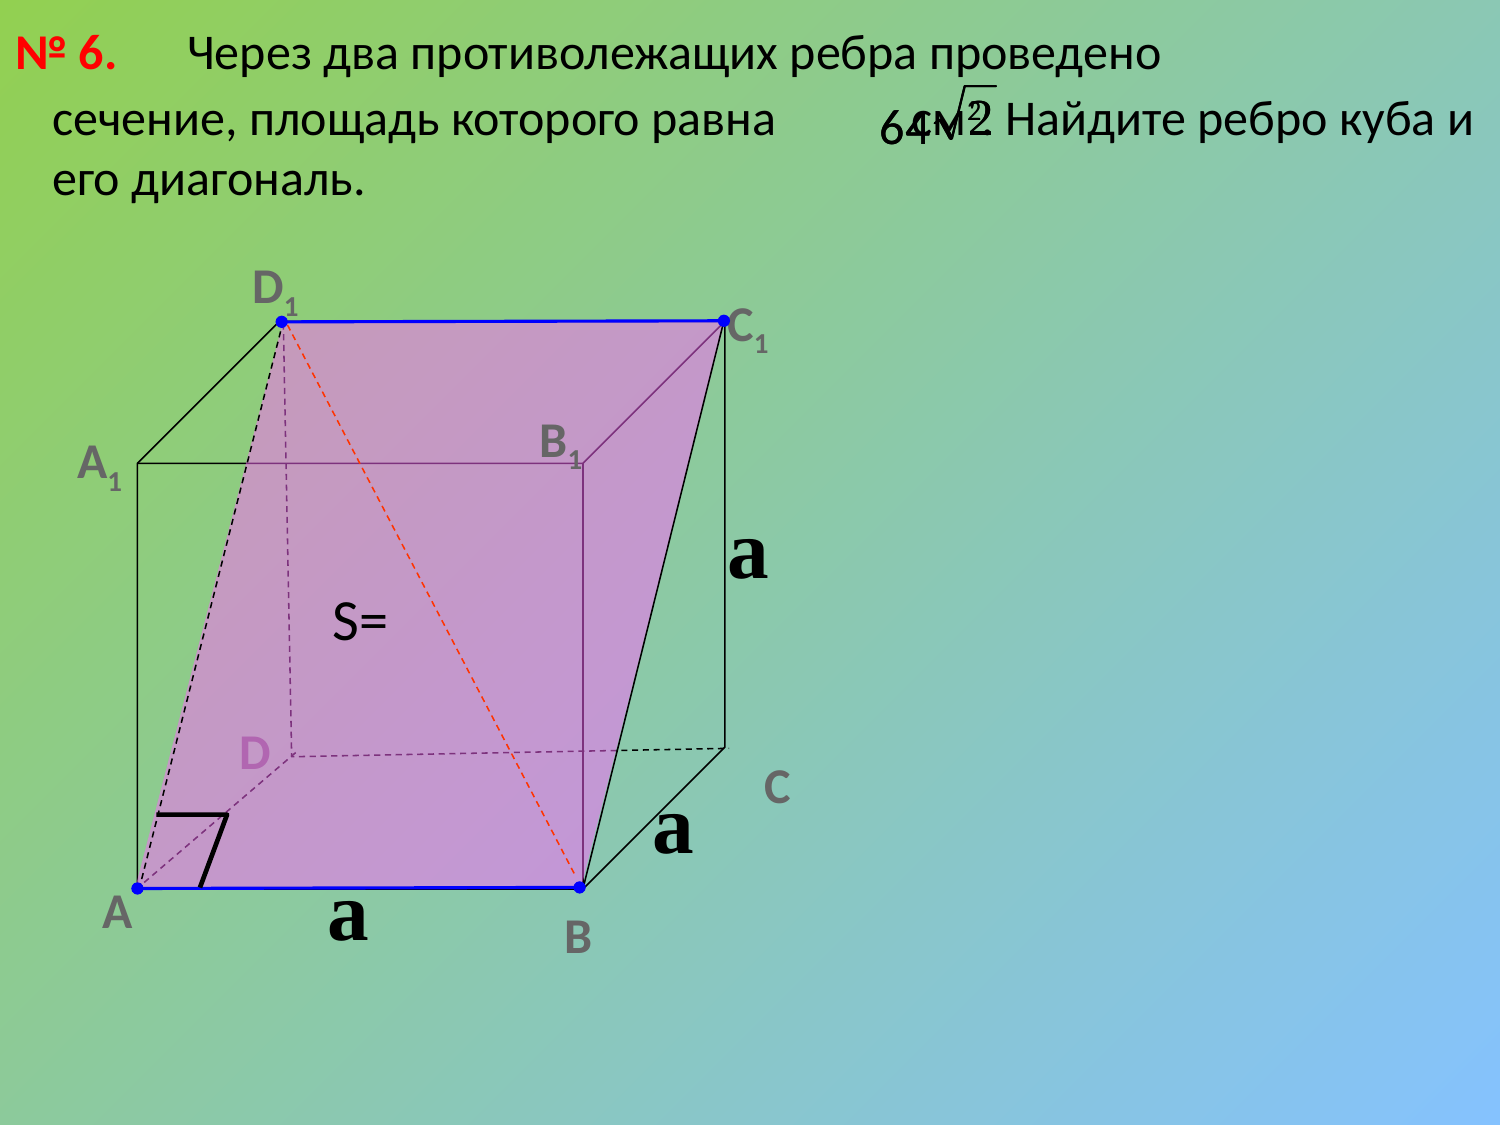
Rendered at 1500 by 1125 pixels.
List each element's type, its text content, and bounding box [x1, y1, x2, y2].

text_box А [87, 871, 188, 947]
text_box В1 [525, 399, 625, 483]
text_box [159, 321, 722, 888]
text_box [141, 819, 199, 888]
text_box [862, 74, 1008, 163]
text_box [138, 815, 158, 883]
text_box [156, 814, 228, 888]
text_box А1 [62, 421, 163, 505]
text_box С [750, 746, 850, 821]
text_box [137, 325, 276, 877]
text_box [275, 314, 731, 329]
text_box a [712, 487, 785, 603]
text_box [156, 329, 282, 814]
text_box [385, 881, 586, 894]
text_box С1 [712, 283, 813, 367]
text_box S= [318, 575, 404, 660]
text_box a [312, 849, 385, 965]
text_box В [549, 896, 650, 971]
text_box Через два противолежащих ребра проведено сечение, площадь которого равна см2. Найдите ребро куба и его диагональ. [37, 12, 1500, 213]
text_box D1 [237, 246, 338, 330]
text_box № 6. [0, 12, 133, 88]
text_box [131, 882, 312, 895]
text_box a [637, 762, 710, 878]
